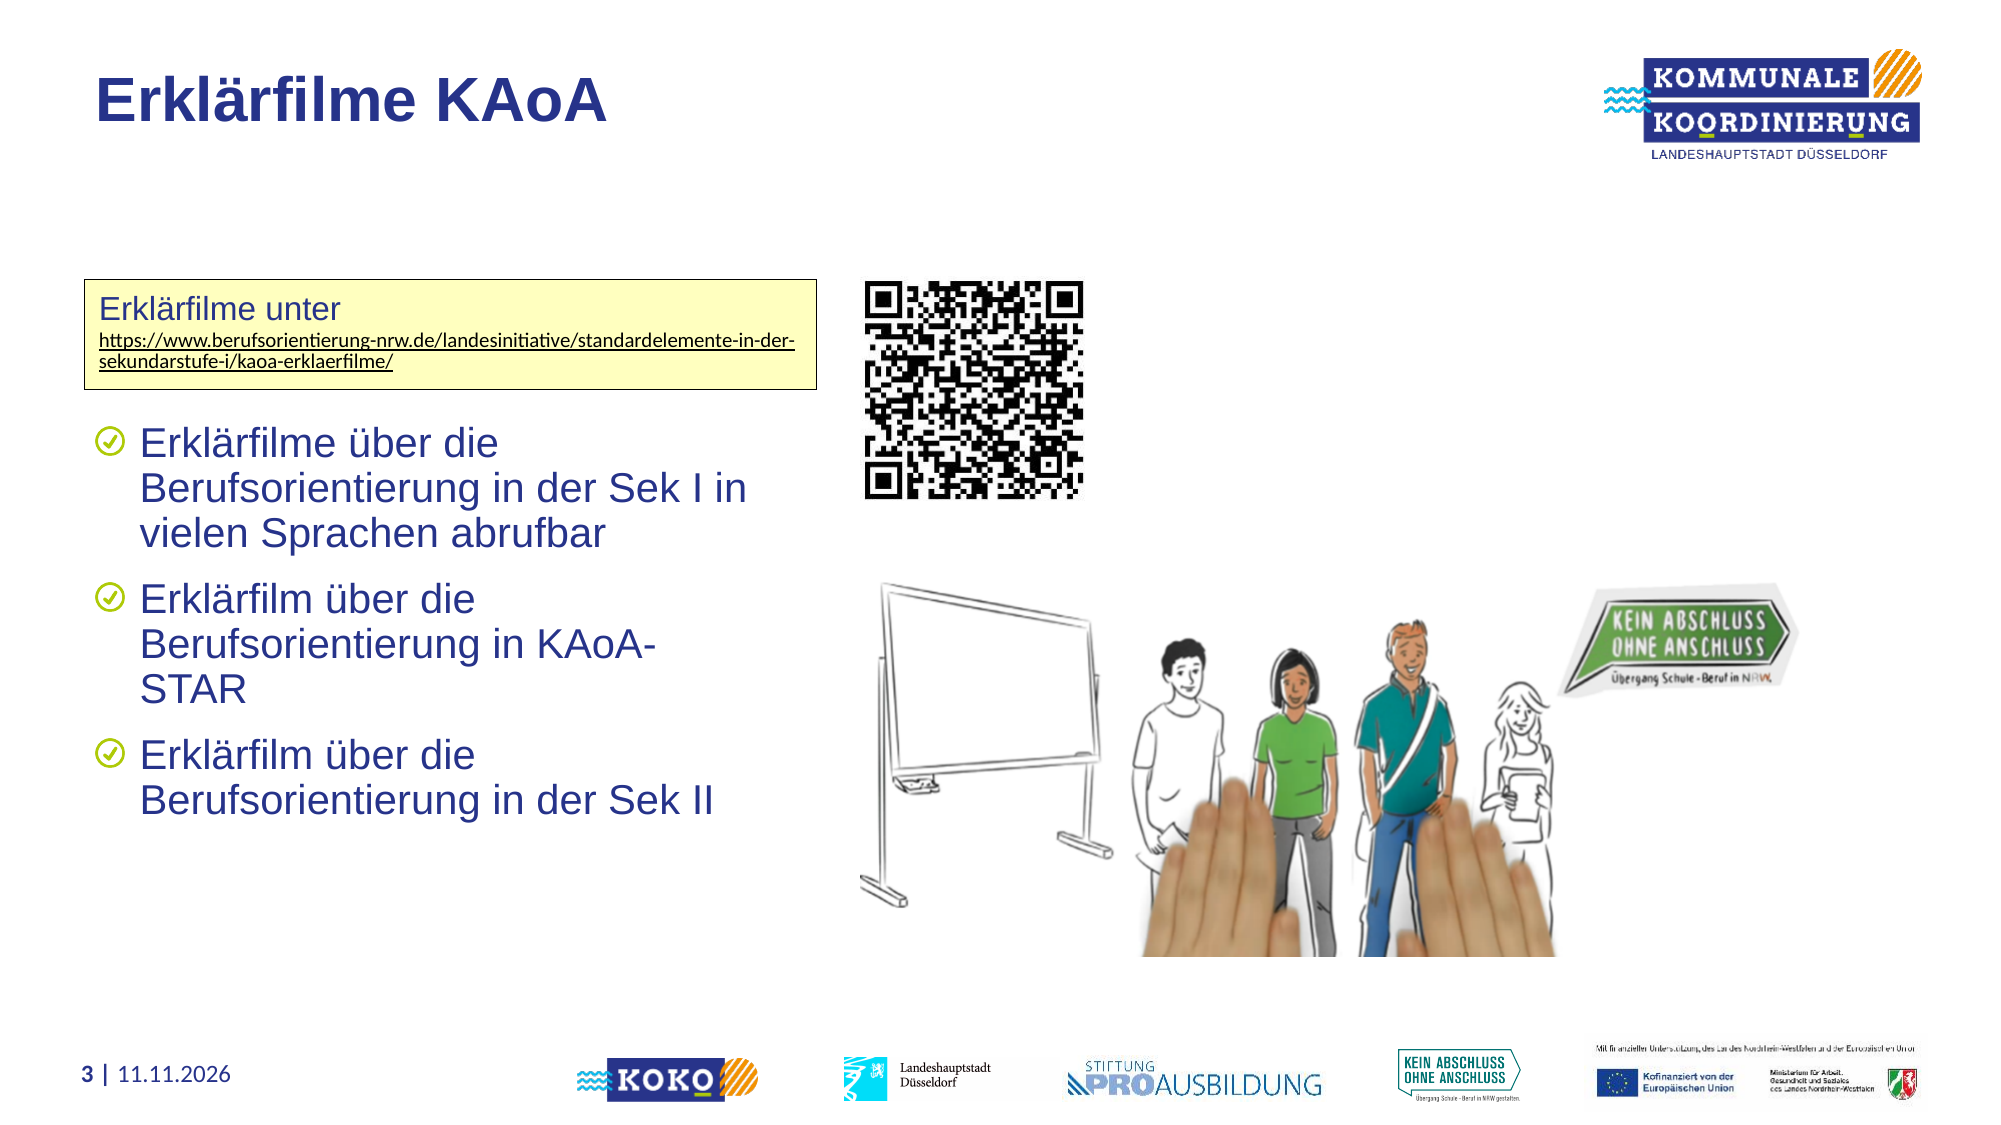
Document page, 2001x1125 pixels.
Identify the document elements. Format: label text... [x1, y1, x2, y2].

picture [95, 426, 125, 456]
picture [95, 582, 125, 612]
picture [577, 1058, 758, 1102]
picture [1062, 1055, 1327, 1102]
picture [1604, 49, 1922, 159]
picture [1398, 1049, 1521, 1102]
picture [860, 276, 1089, 505]
title Erklärfilme KAoA [80, 59, 1480, 204]
picture [95, 738, 125, 768]
text_box Erklärfilme unter https://www.berufsorientierung-nrw.de/landesinitiative/standardelemente-in-der-sekundarstufe-i/kaoa-erklaerfilme/ [84, 279, 817, 390]
list Erklärfilme über die Berufsorientierung in der Sek I in vielen Sprachen abrufbar Erklärfilm über die Berufsorientierung in KAoA-STAR Erklärfilm über die Berufsorientierung in der Sek II [80, 277, 773, 991]
picture [844, 1057, 1060, 1101]
picture [1584, 1033, 1928, 1112]
picture [860, 553, 1805, 957]
